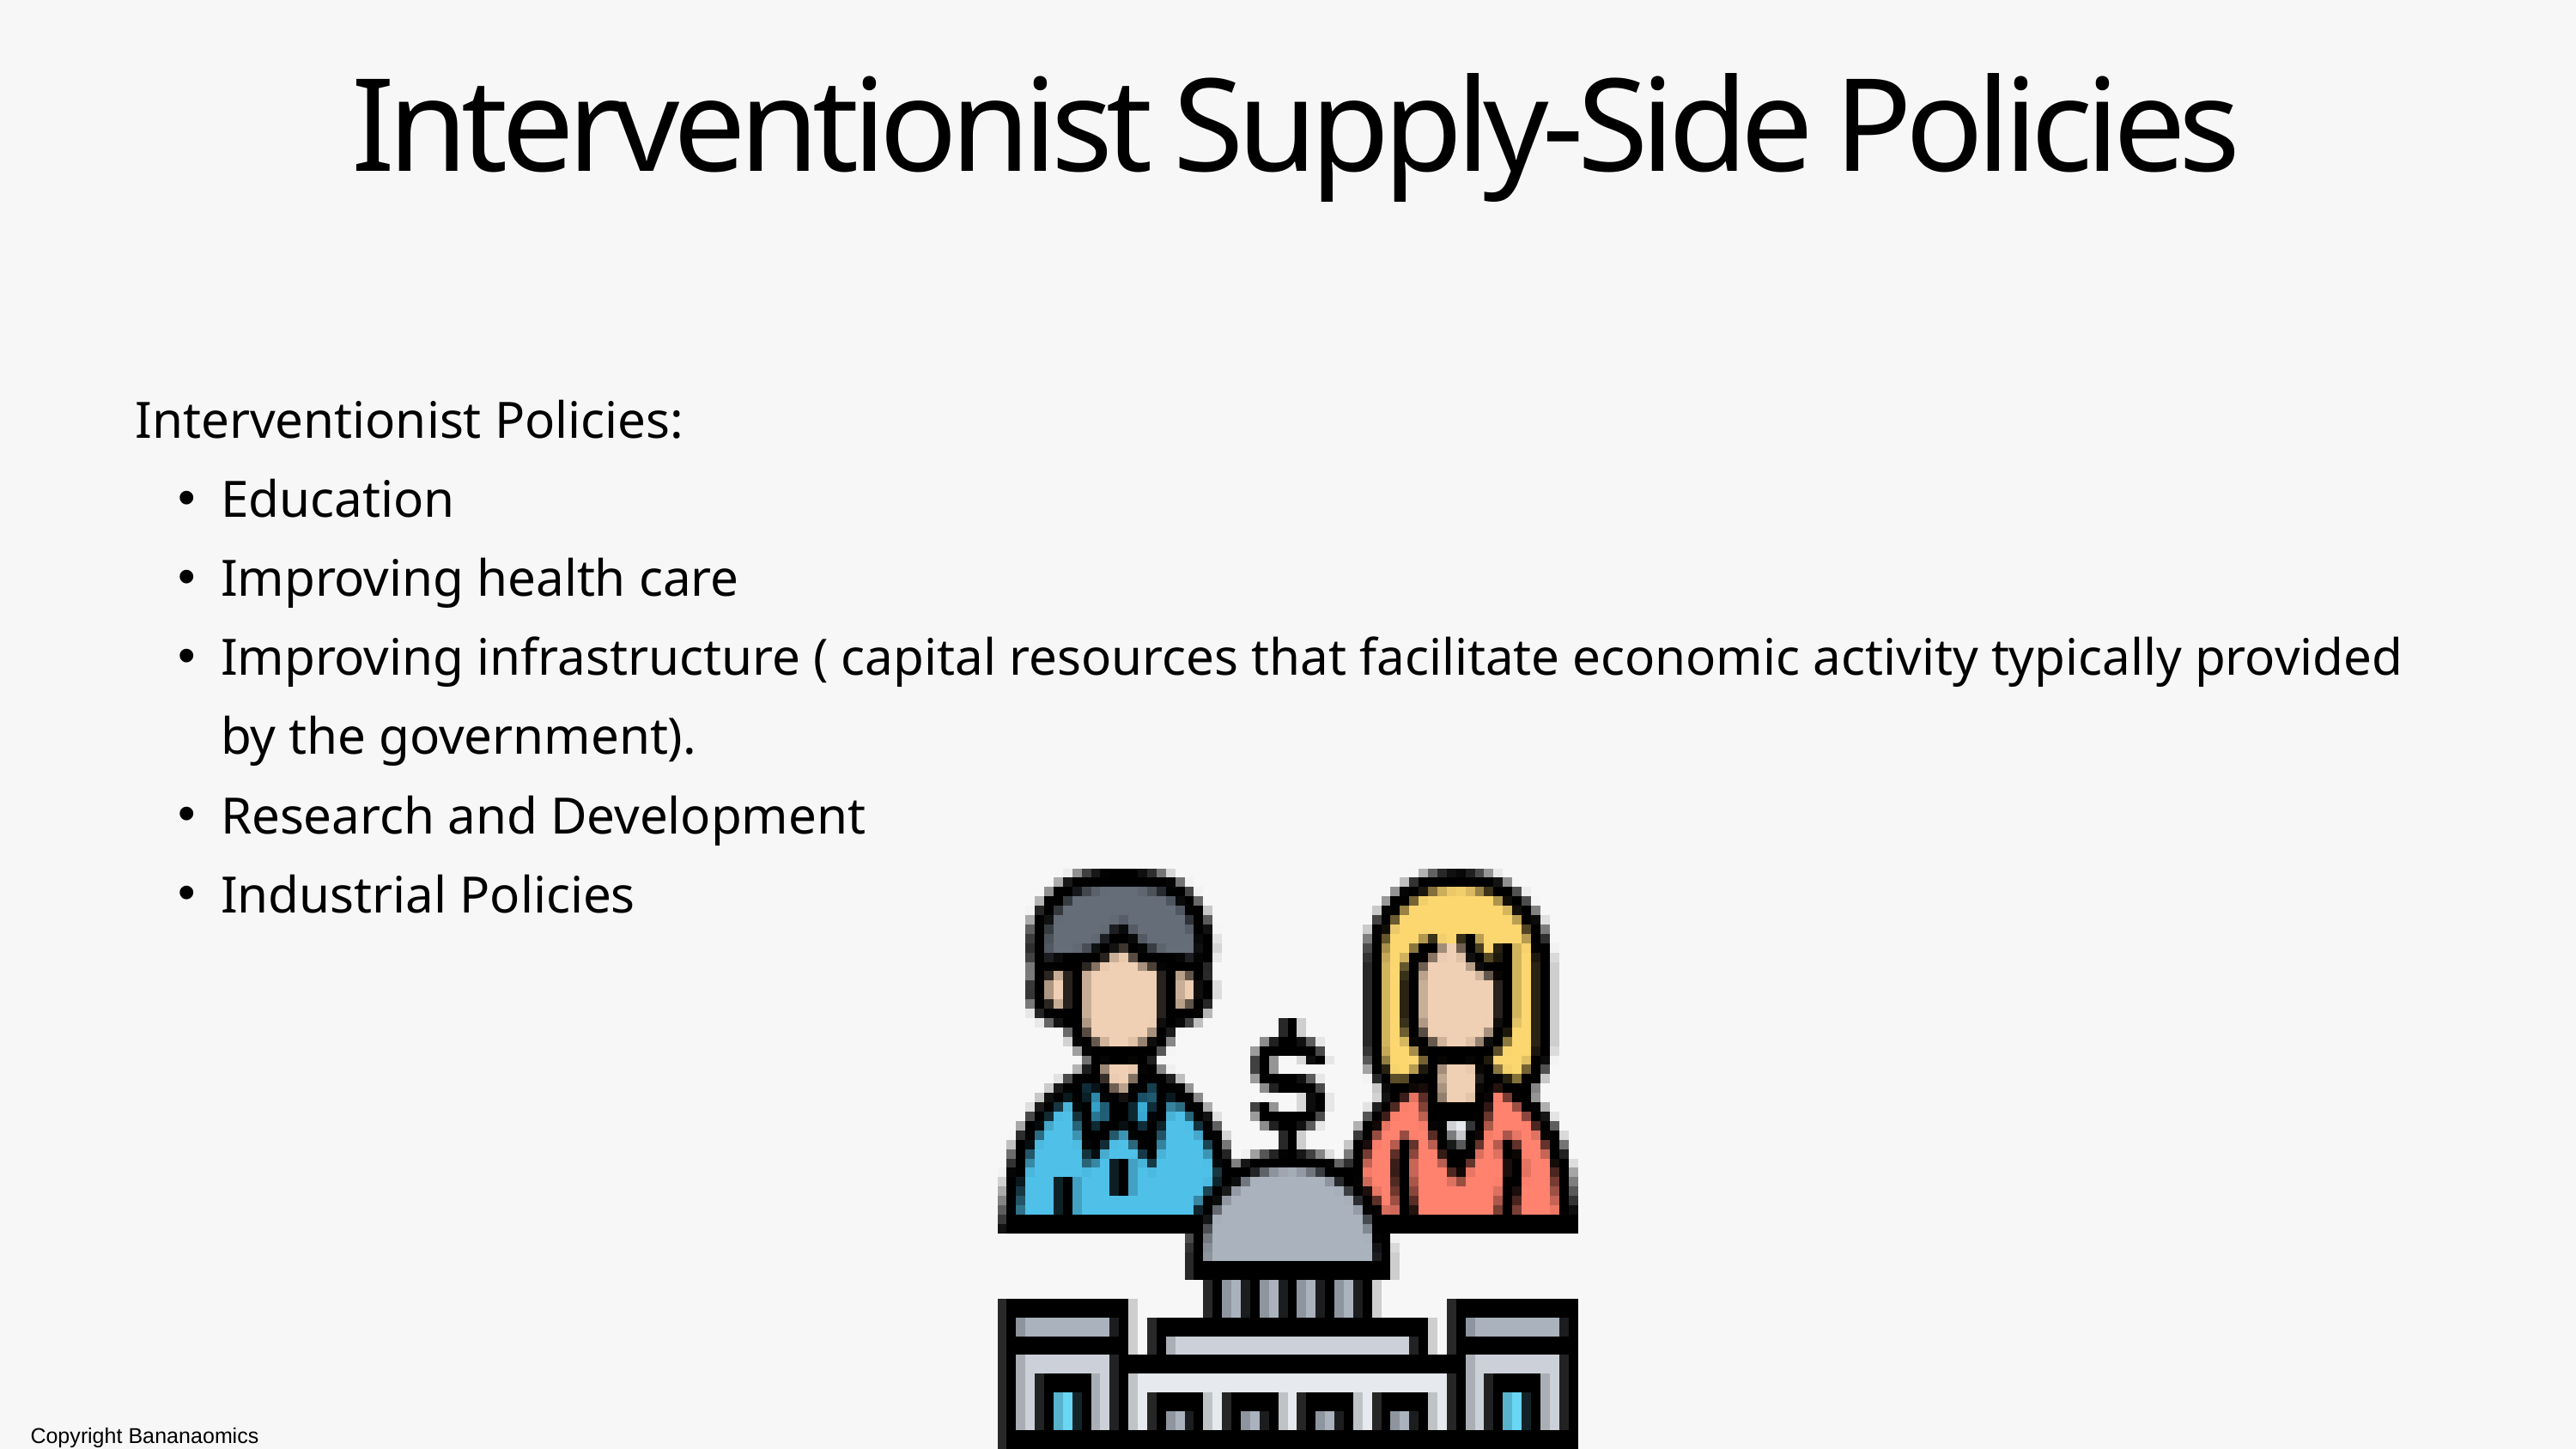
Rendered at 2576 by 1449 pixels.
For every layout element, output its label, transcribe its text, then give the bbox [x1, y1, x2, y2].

text_box Copyright Bananaomics [0, 1417, 553, 1448]
text_box Interventionist Policies: Education Improving health care Improving infrastructure ( capital resources that facilitate economic activity typically provided by the government). Research and Development Industrial Policies [135, 369, 2458, 1240]
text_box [144, 56, 2448, 283]
picture [998, 869, 1578, 1449]
